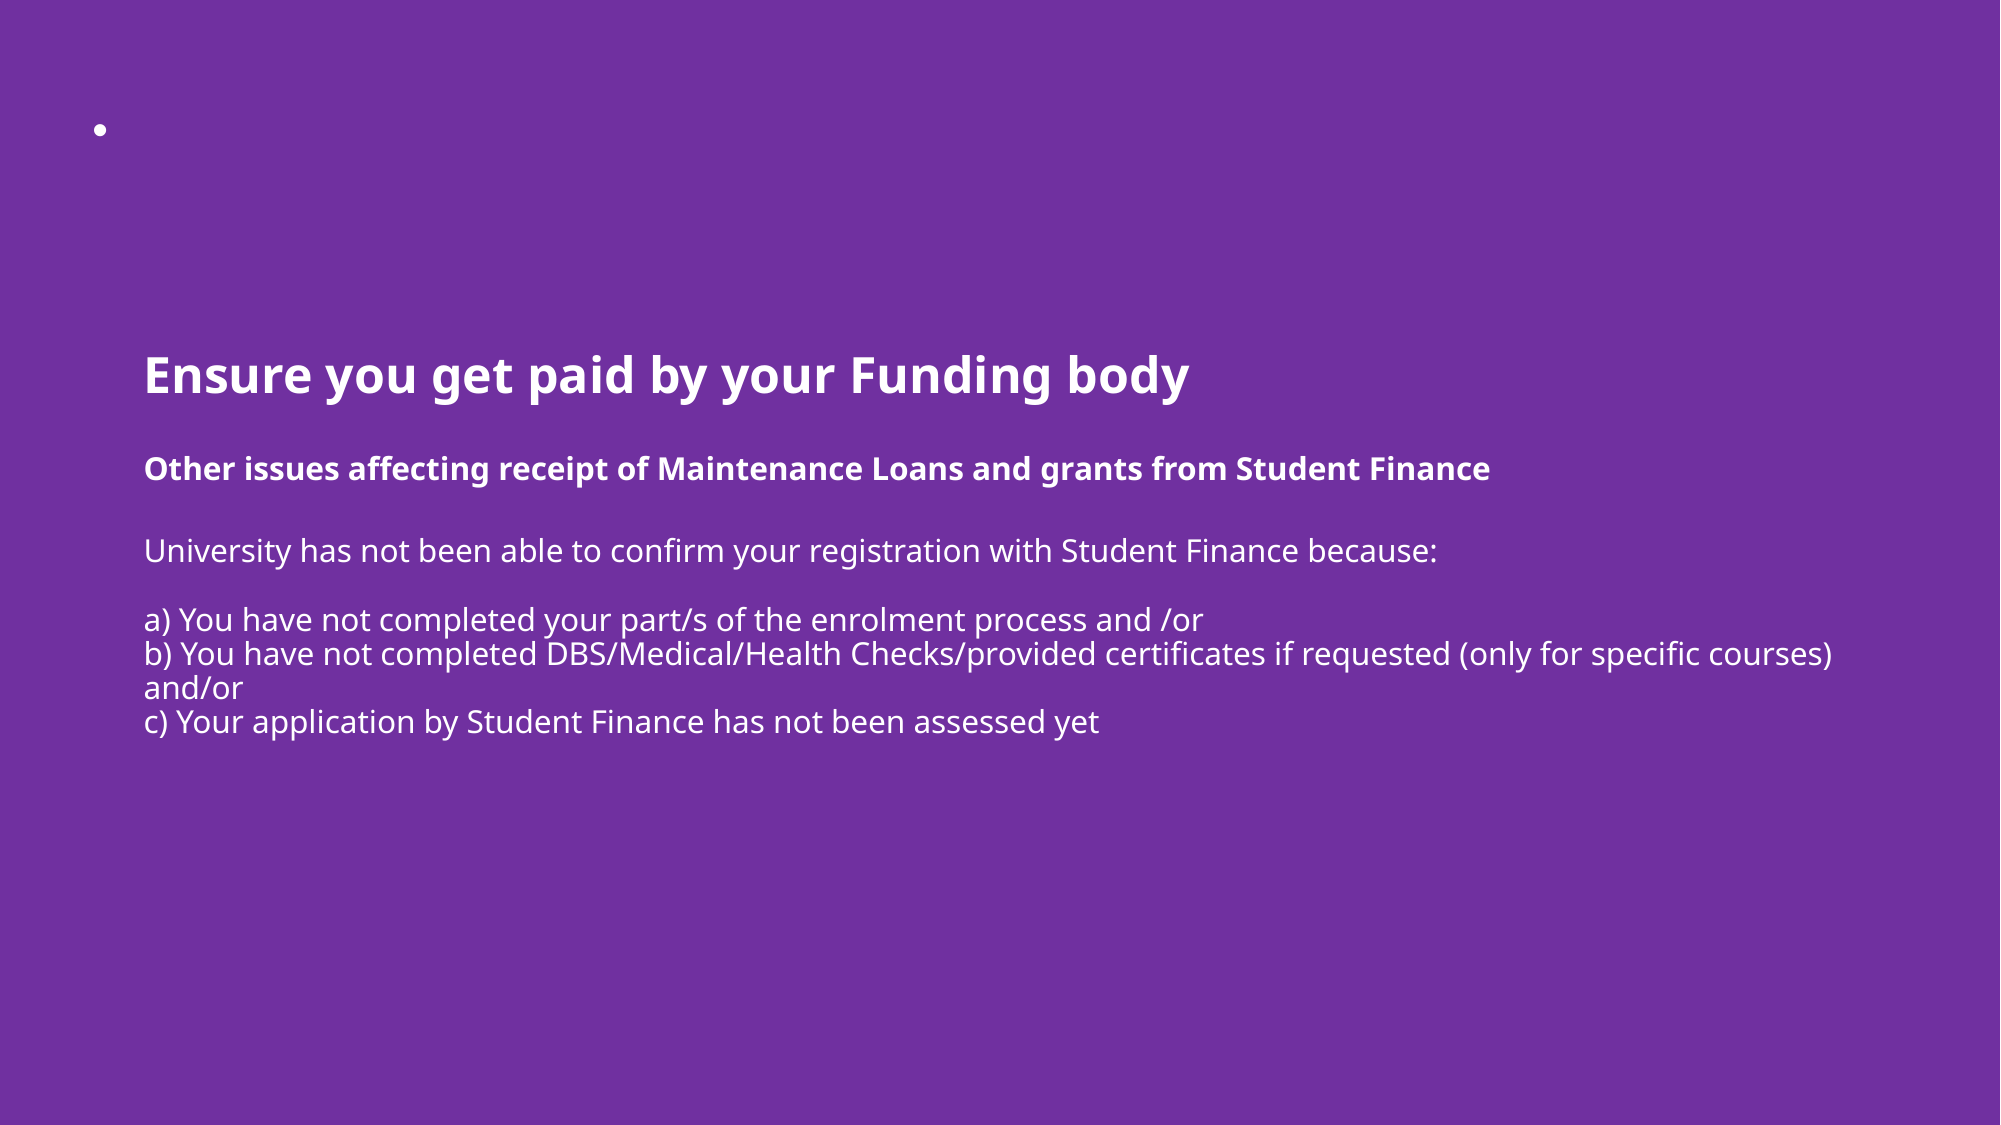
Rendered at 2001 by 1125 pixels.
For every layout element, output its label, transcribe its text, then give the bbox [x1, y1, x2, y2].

title Ensure you get paid by your Funding body Other issues affecting receipt of Maintenance Loans and grants from Student Finance University has not been able to confirm your registration with Student Finance because: a) You have not completed your part/s of the enrolment process and /or b) You have not completed DBS/Medical/Health Checks/provided certificates if requested (only for specific courses) and/or c) Your application by Student Finance has not been assessed yet [77, 93, 1892, 1032]
